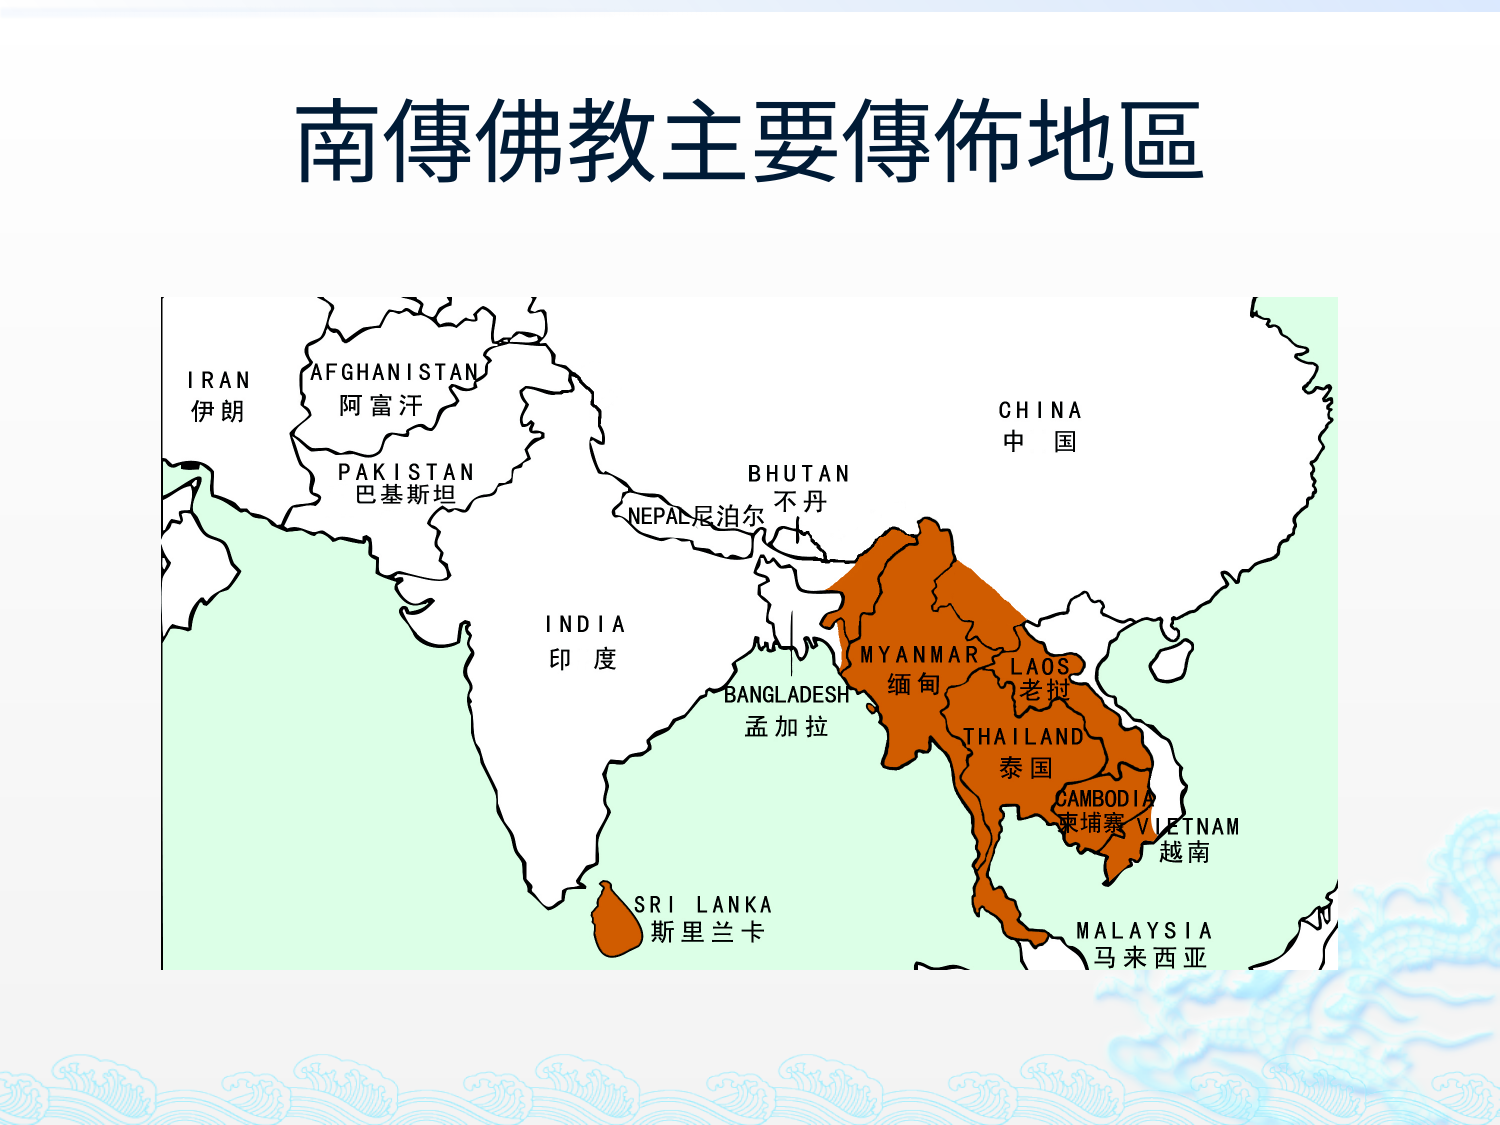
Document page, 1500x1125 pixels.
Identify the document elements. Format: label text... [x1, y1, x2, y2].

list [161, 297, 1339, 971]
title 南傳佛教主要傳佈地區 [75, 45, 1425, 233]
